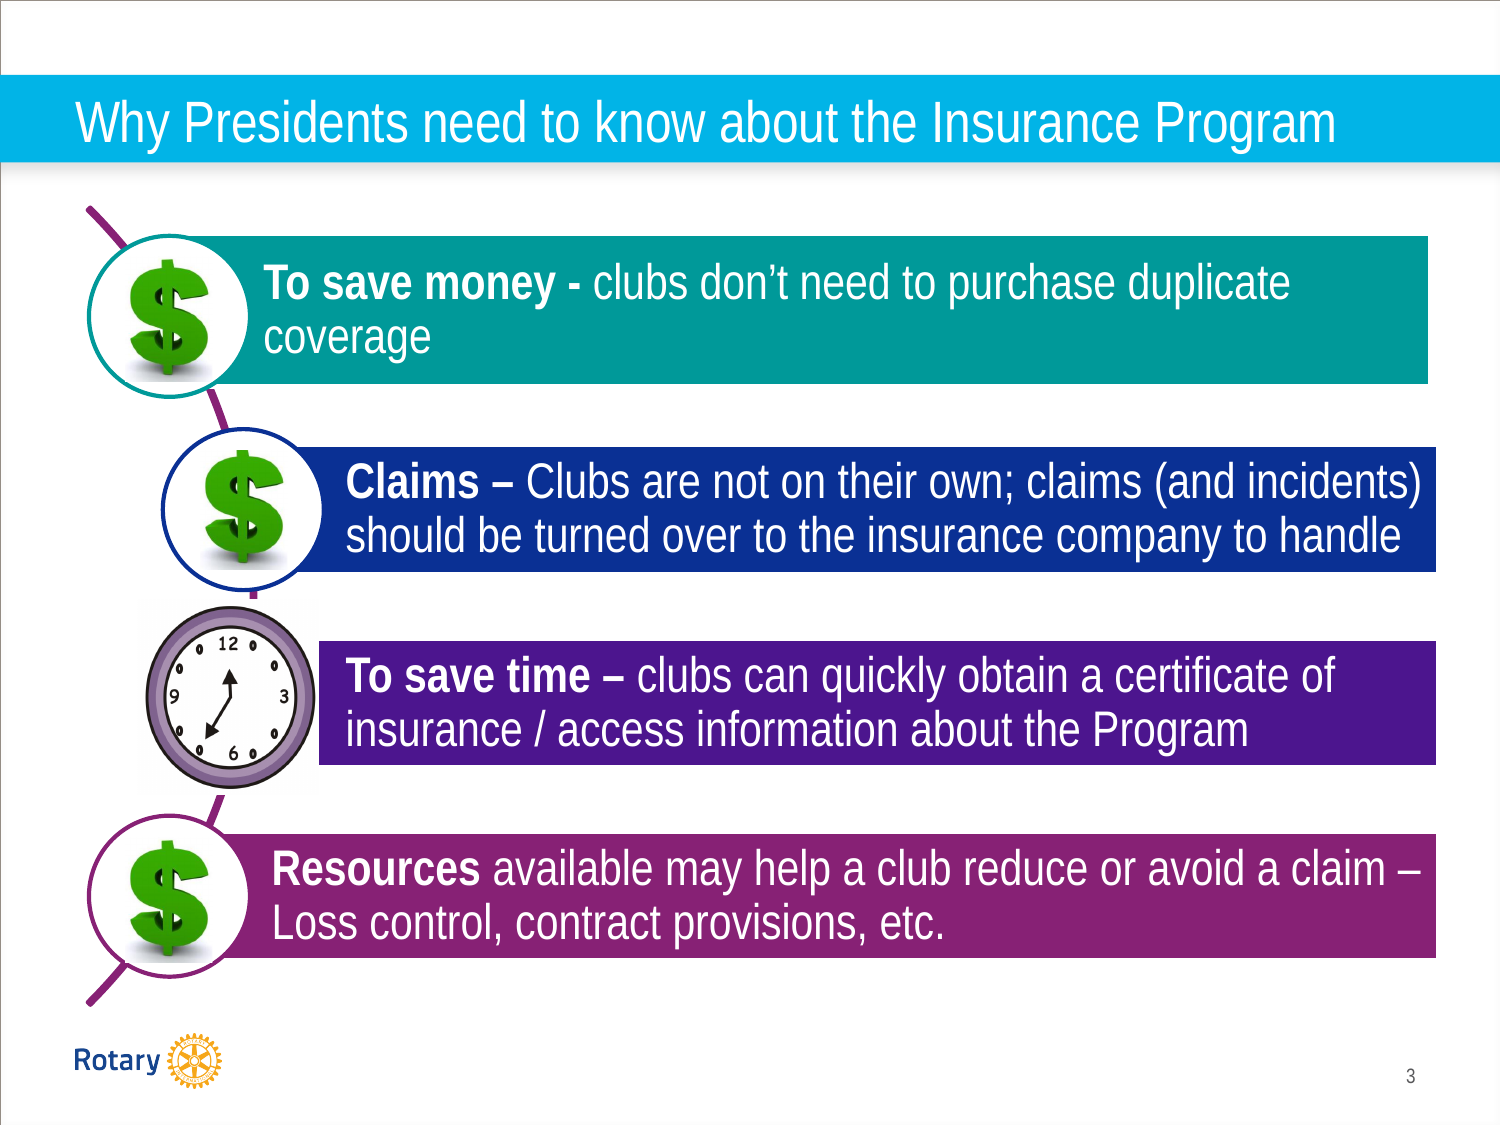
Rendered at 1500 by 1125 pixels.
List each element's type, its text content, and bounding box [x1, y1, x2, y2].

picture [75, 1033, 222, 1089]
picture [124, 255, 213, 382]
picture [199, 449, 288, 571]
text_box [74, 187, 1451, 1026]
title Why Presidents need to know about the Insurance Program [75, 75, 1500, 163]
picture [124, 837, 213, 963]
picture [137, 599, 319, 795]
